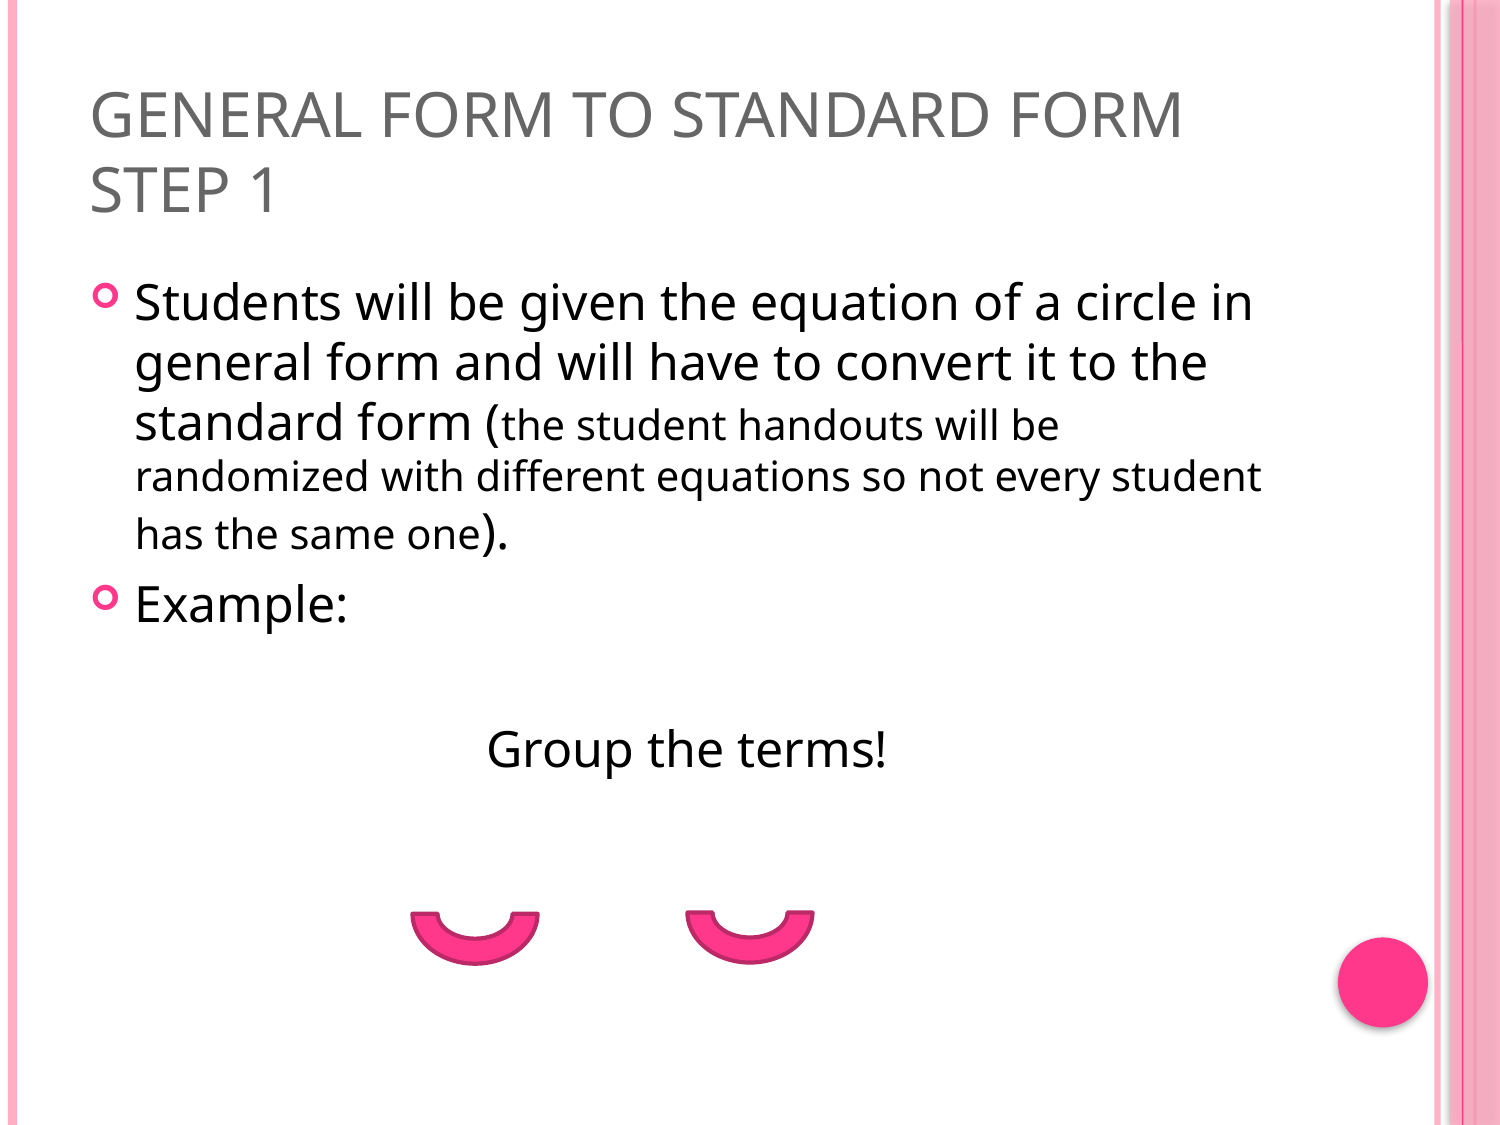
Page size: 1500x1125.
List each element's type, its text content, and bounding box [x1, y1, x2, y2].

text_box [410, 911, 540, 966]
text_box [685, 910, 815, 965]
title General Form To Standard form Step 1 [75, 45, 1300, 233]
